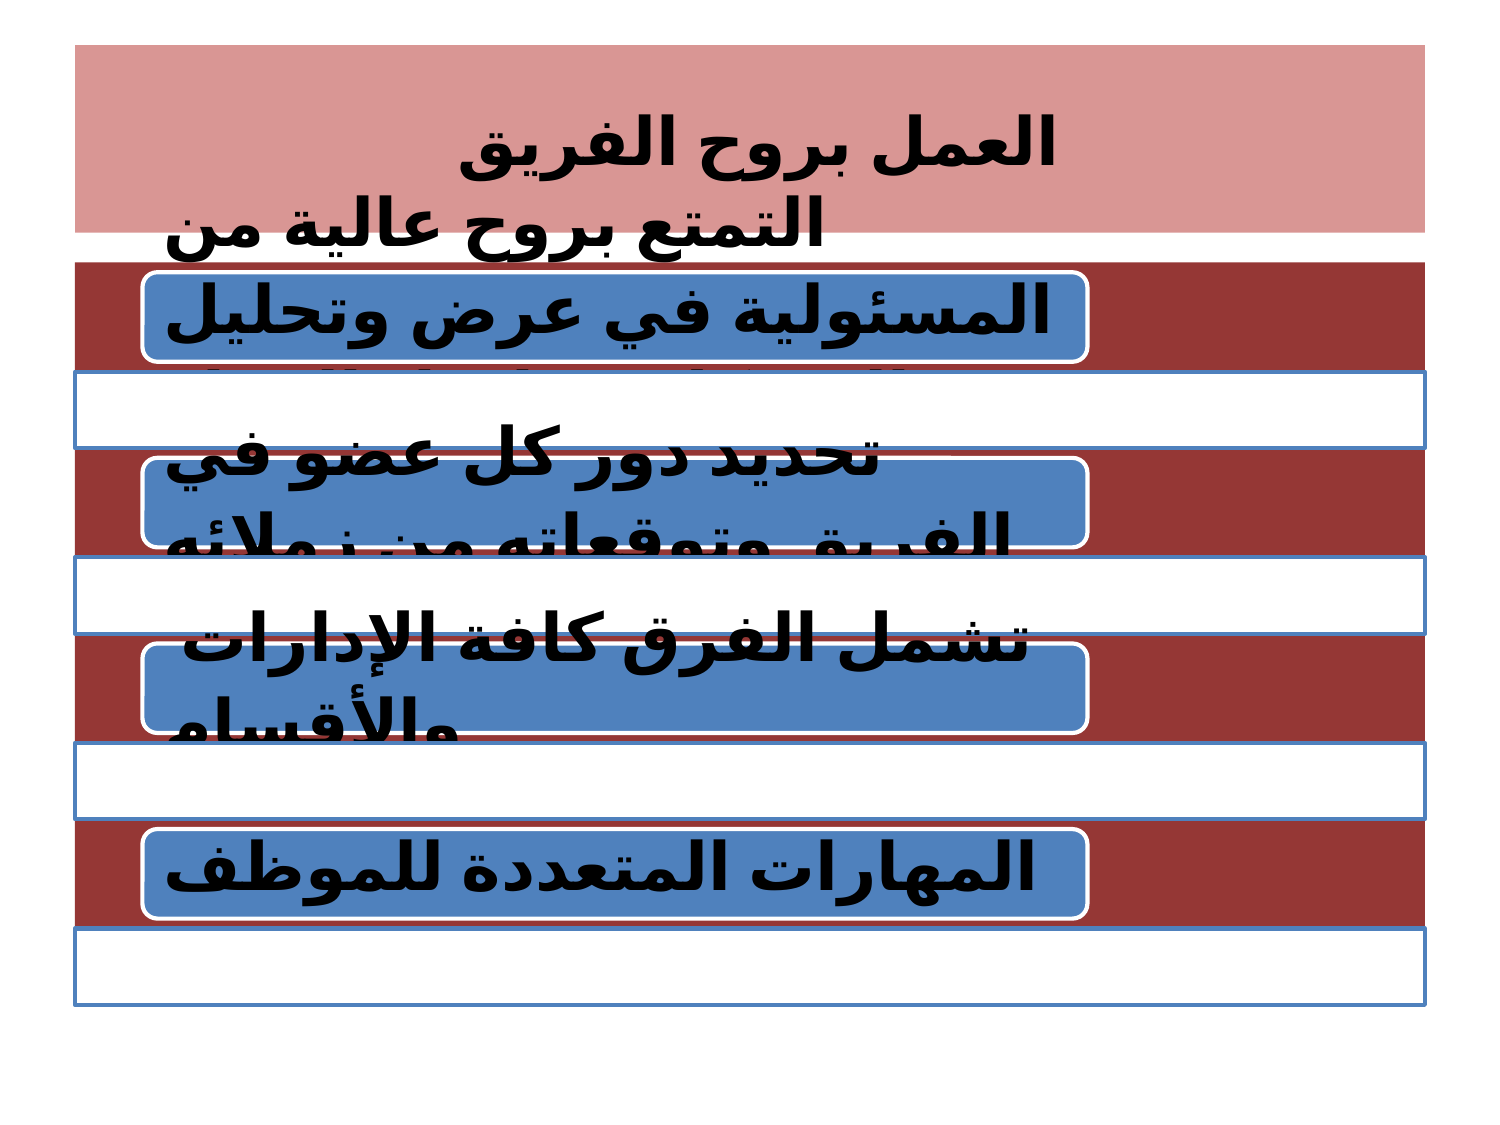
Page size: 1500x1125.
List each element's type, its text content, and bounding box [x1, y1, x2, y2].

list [74, 262, 1426, 1006]
title العمل بروح الفريق [75, 45, 1425, 233]
